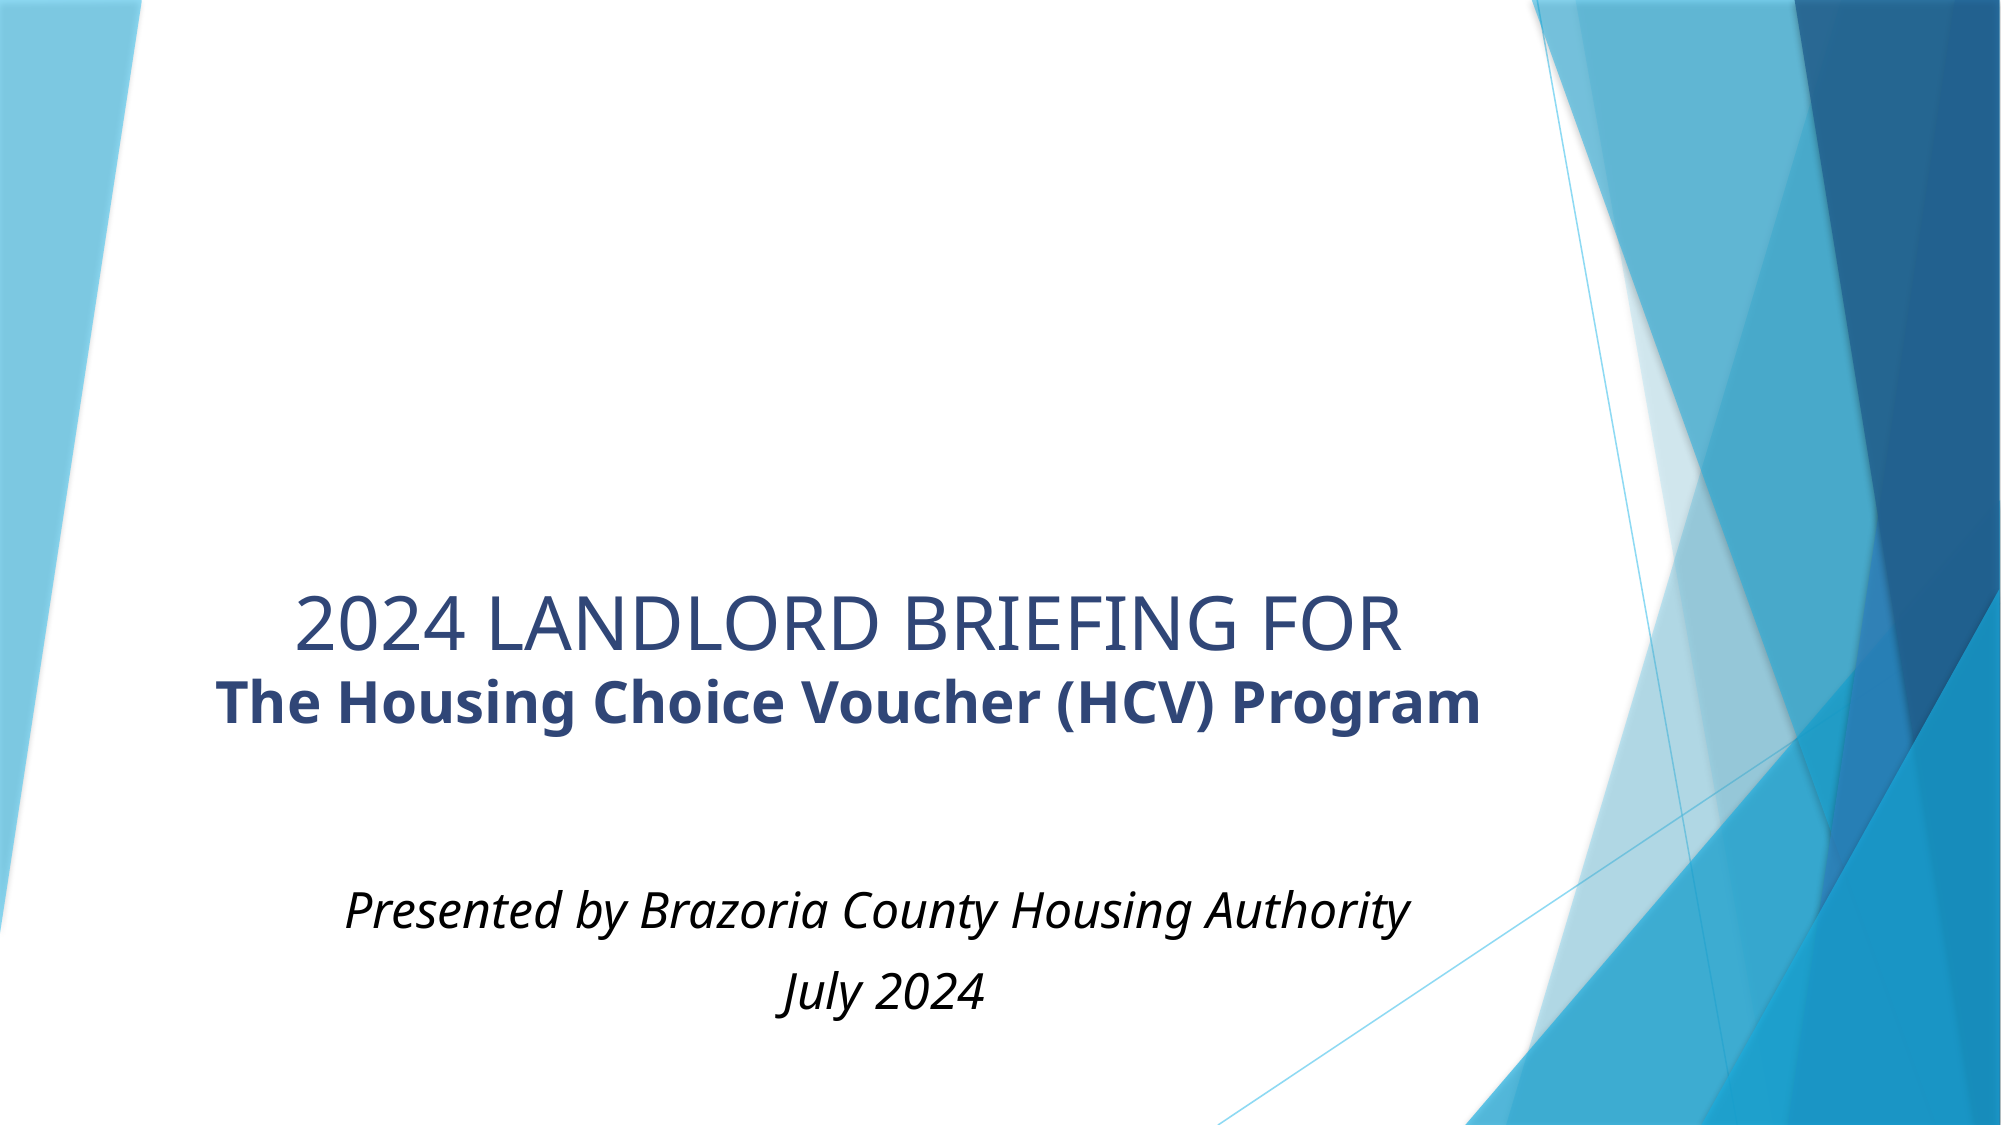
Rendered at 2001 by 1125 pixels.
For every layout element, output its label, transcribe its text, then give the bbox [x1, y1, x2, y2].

title 2024 LANDLORD BRIEFING FOR The Housing Choice Voucher (HCV) Program [177, 562, 1522, 743]
subtitle Presented by Brazoria County Housing Authority July 2024 [247, 870, 1522, 1051]
